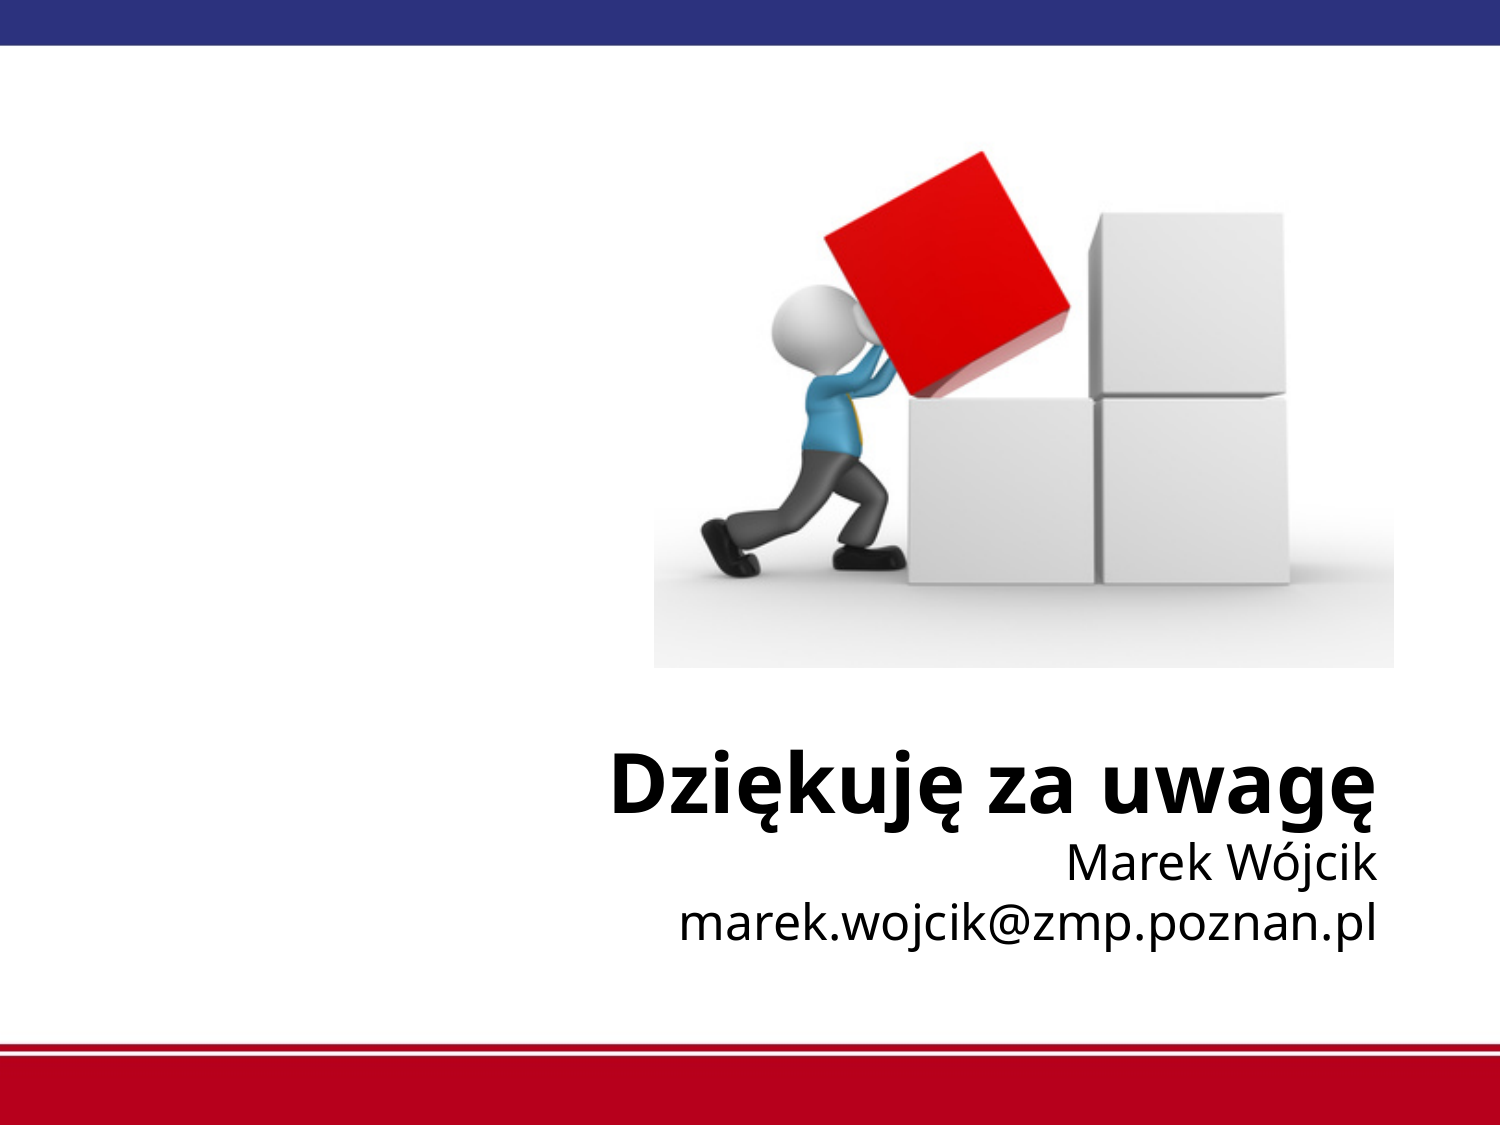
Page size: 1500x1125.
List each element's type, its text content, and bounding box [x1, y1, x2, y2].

picture [0, 0, 1500, 1125]
title Dziękuję za uwagę Marek Wójcik marek.wojcik@zmp.poznan.pl [118, 722, 1394, 947]
